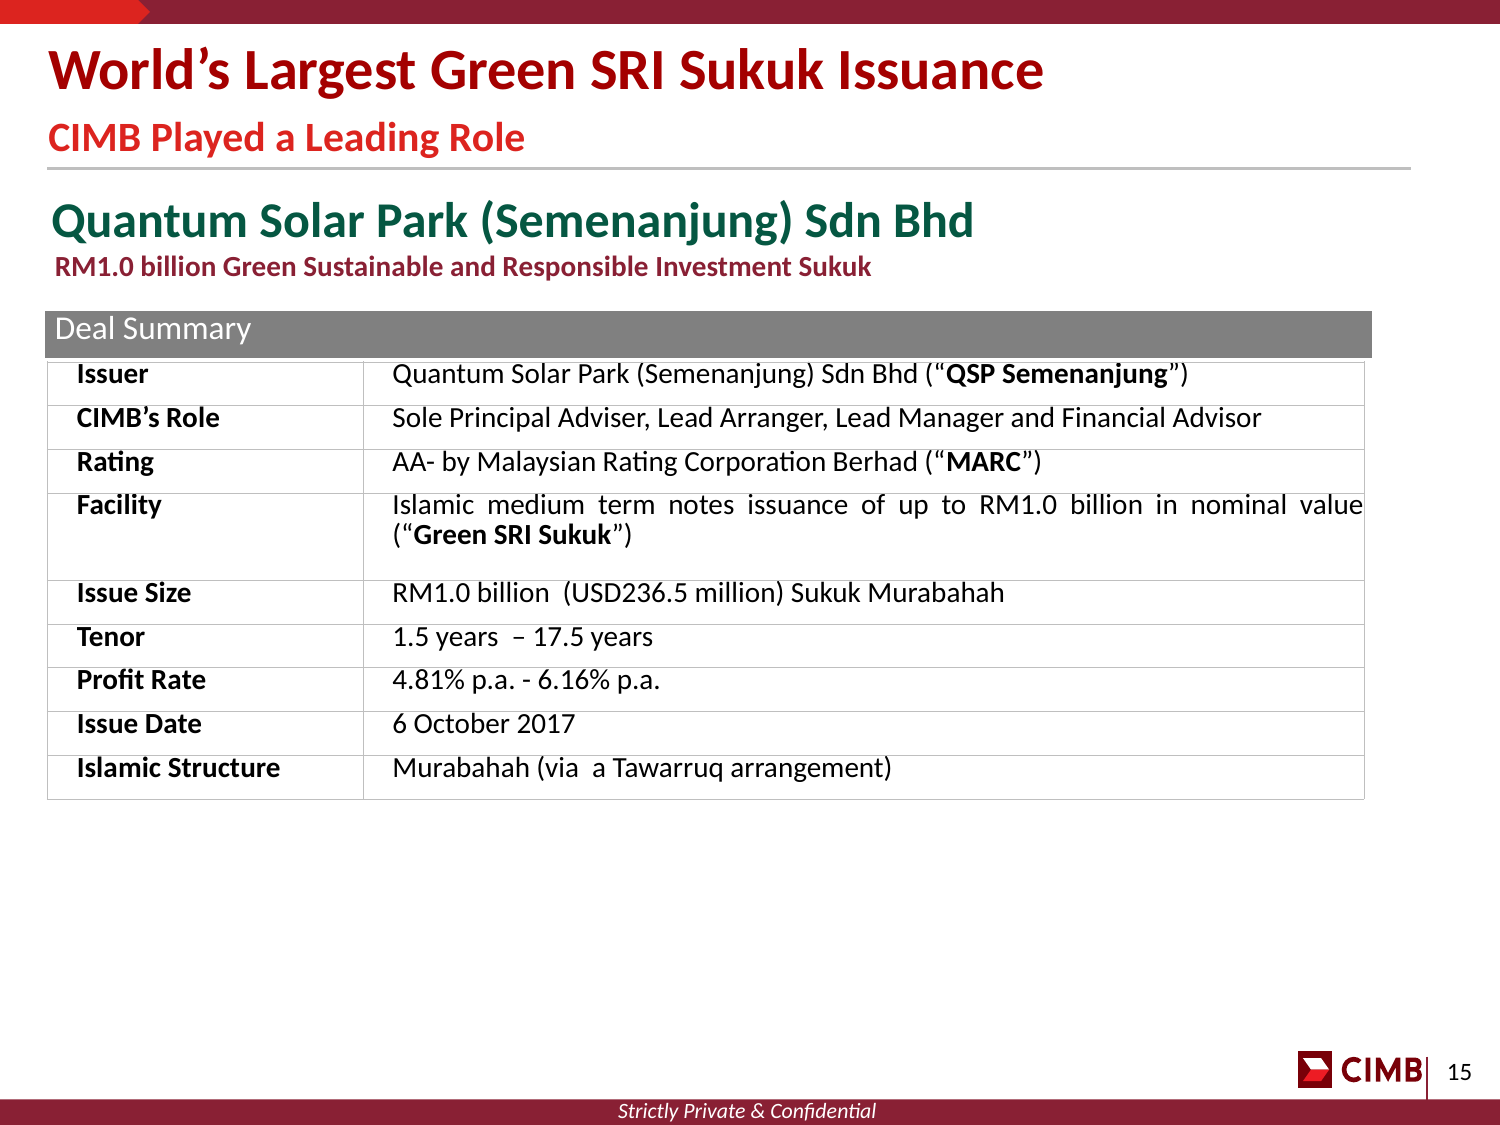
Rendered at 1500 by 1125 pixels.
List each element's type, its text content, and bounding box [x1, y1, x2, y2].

table_cell Facility [48, 494, 363, 580]
table_cell 4.81% p.a. - 6.16% p.a. [364, 668, 1364, 711]
table_cell Sole Principal Adviser, Lead Arranger, Lead Manager and Financial Advisor [364, 406, 1364, 449]
table_cell 6 October 2017 [364, 712, 1364, 755]
table_cell Tenor [48, 625, 363, 667]
text_box Quantum Solar Park (Semenanjung) Sdn Bhd [36, 180, 1444, 256]
table_cell Issue Date [48, 712, 363, 755]
table_cell Profit Rate [48, 668, 363, 711]
text_box World’s Largest Green SRI Sukuk Issuance CIMB Played a Leading Role [41, 47, 1424, 153]
table_cell Islamic Structure [48, 756, 363, 799]
table_cell Murabahah (via a Tawarruq arrangement) [364, 756, 1364, 799]
table_header Deal Summary [45, 311, 1372, 358]
table_cell Rating [48, 450, 363, 493]
table_cell AA- by Malaysian Rating Corporation Berhad (“MARC”) [364, 450, 1364, 493]
table_header Quantum Solar Park (Semenanjung) Sdn Bhd (“QSP Semenanjung”) [364, 363, 1364, 405]
text_box RM1.0 billion Green Sustainable and Responsible Investment Sukuk [40, 240, 1332, 290]
table_cell RM1.0 billion (USD236.5 million) Sukuk Murabahah [364, 581, 1364, 624]
table_cell Islamic medium term notes issuance of up to RM1.0 billion in nominal value (“Green SRI Sukuk”) [364, 494, 1364, 580]
table_header Issuer [48, 363, 363, 405]
table_cell CIMB’s Role [48, 406, 363, 449]
table_cell 1.5 years – 17.5 years [364, 625, 1364, 667]
table_cell Issue Size [48, 581, 363, 624]
